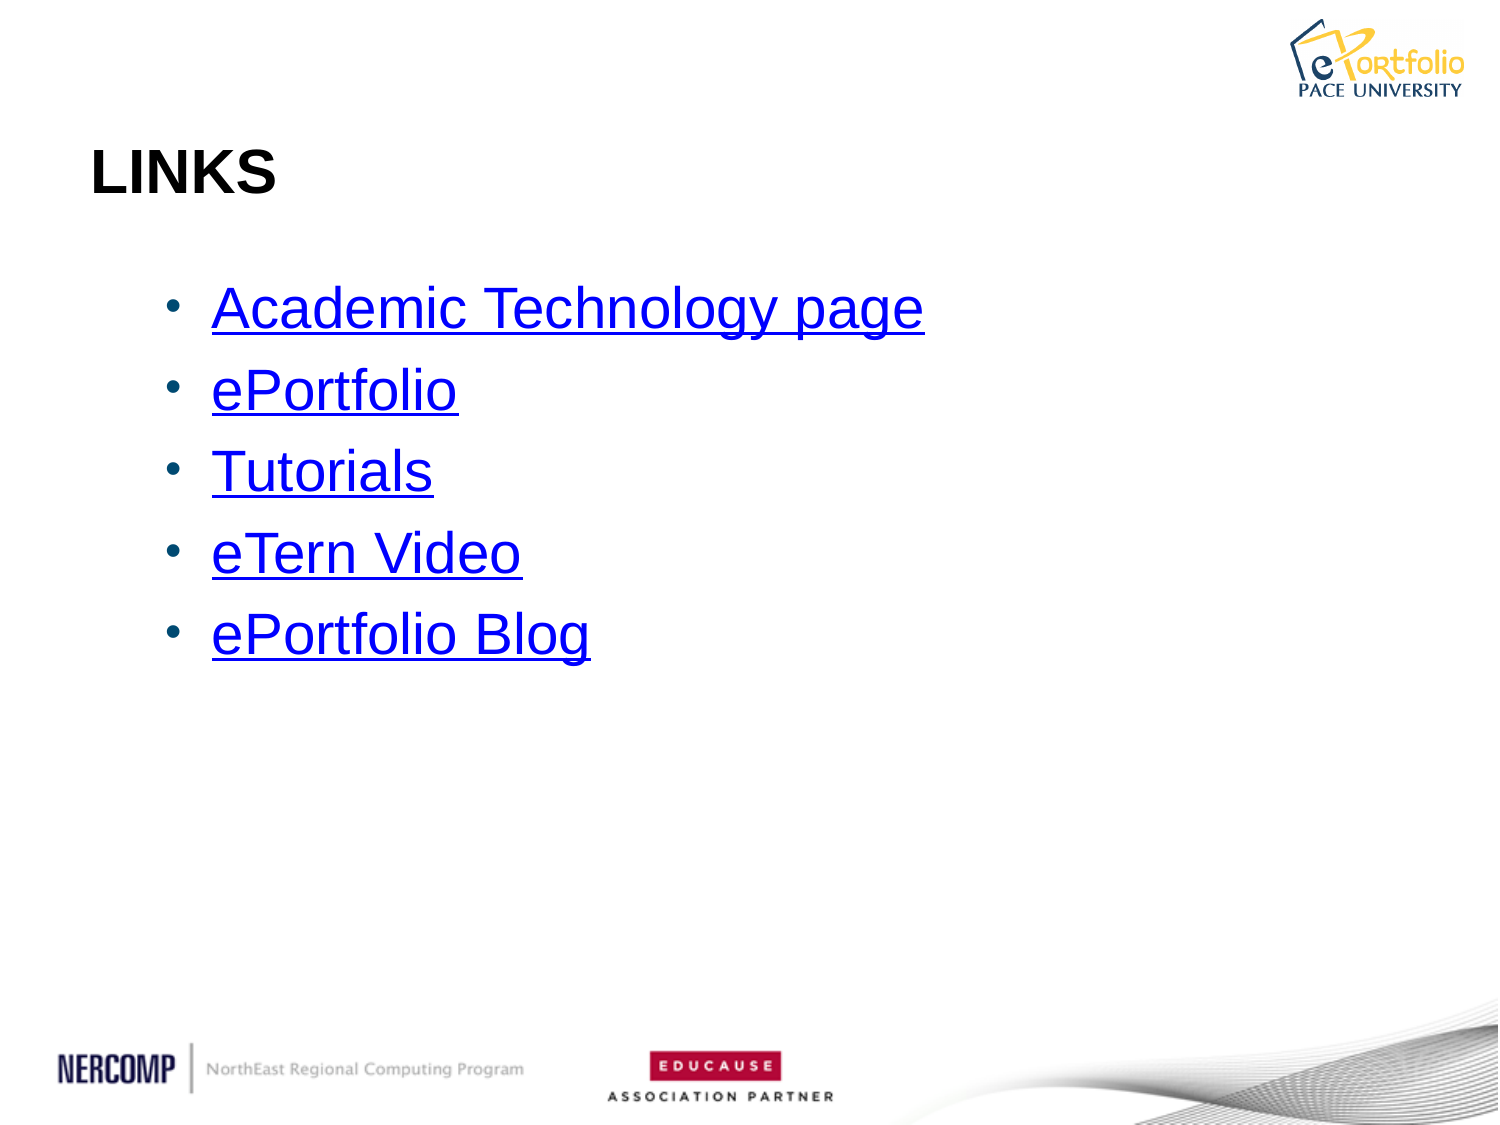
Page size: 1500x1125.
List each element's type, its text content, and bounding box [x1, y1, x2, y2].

title Links [75, 75, 1450, 263]
picture [1290, 19, 1465, 97]
list Academic Technology page ePortfolio Tutorials eTern Video ePortfolio Blog [149, 262, 1500, 1006]
picture [2, 990, 1498, 1125]
